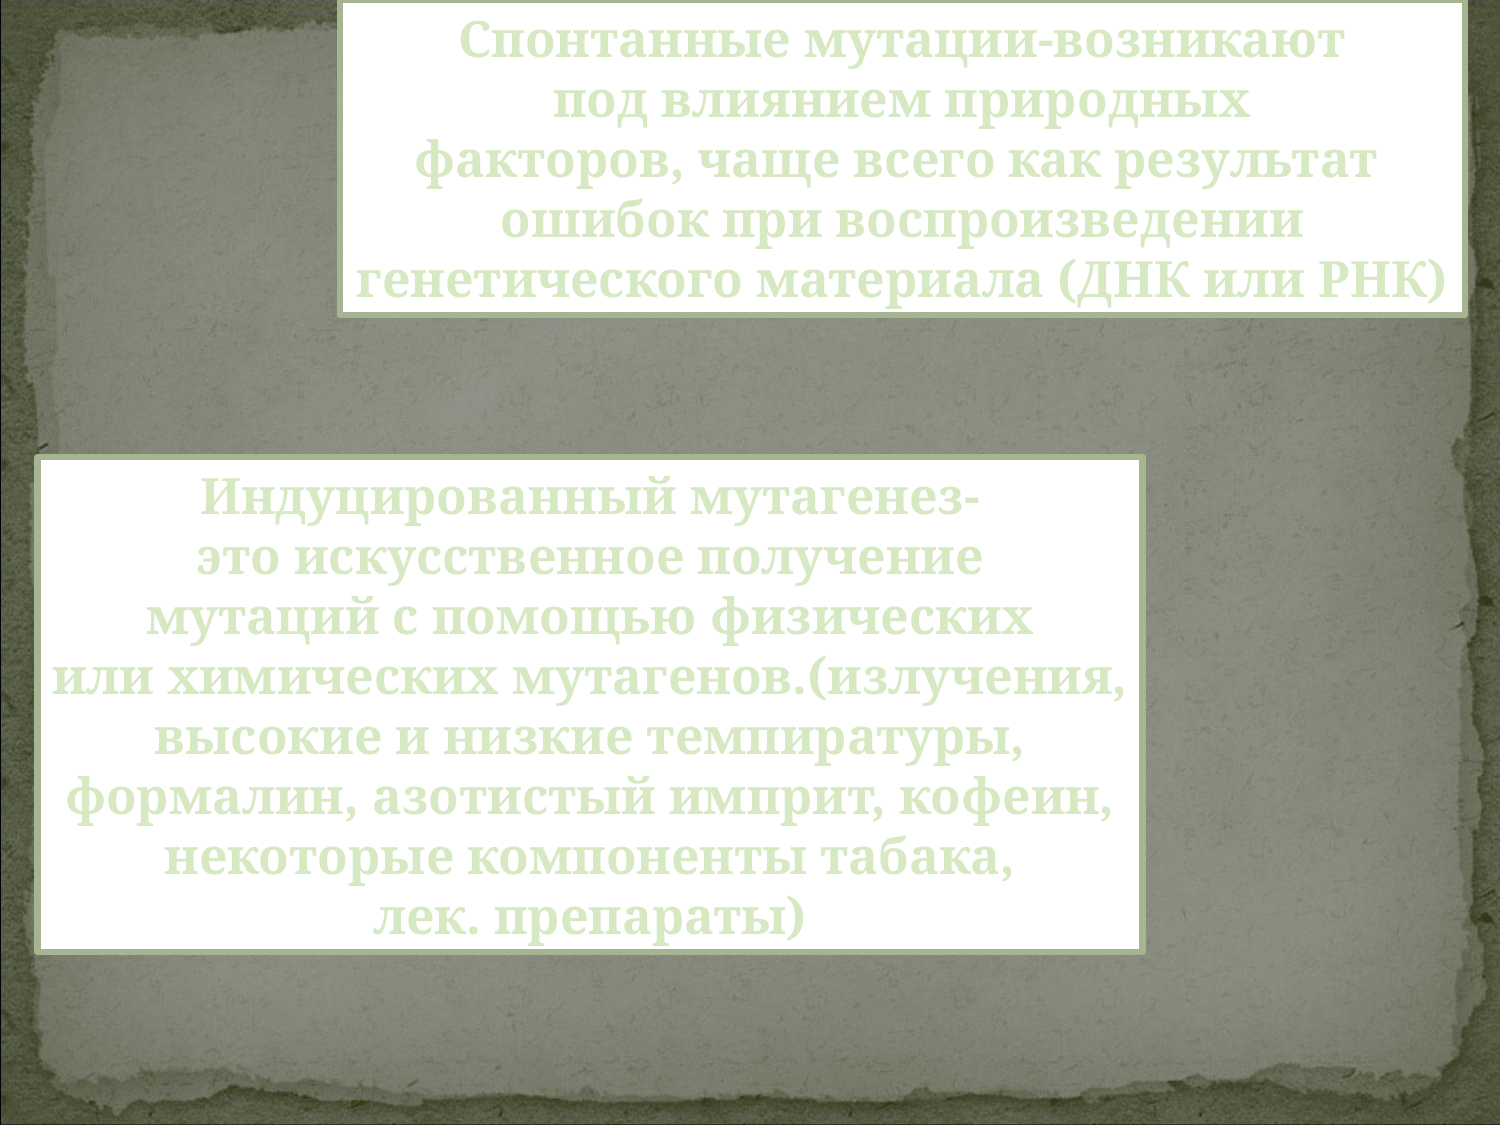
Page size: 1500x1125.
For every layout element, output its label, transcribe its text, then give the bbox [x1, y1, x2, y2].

text_box Спонтанные мутации-возникают под влиянием природных факторов, чаще всего как результат ошибок при воспроизведении генетического материала (ДНК или РНК) [337, 0, 1468, 318]
picture [0, 0, 1500, 1125]
text_box Индуцированный мутагенез- это искусственное получение мутаций с помощью физических или химических мутагенов.(излучения, высокие и низкие темпиратуры, формалин, азотистый имприт, кофеин, некоторые компоненты табака, лек. препараты) [34, 454, 1146, 955]
